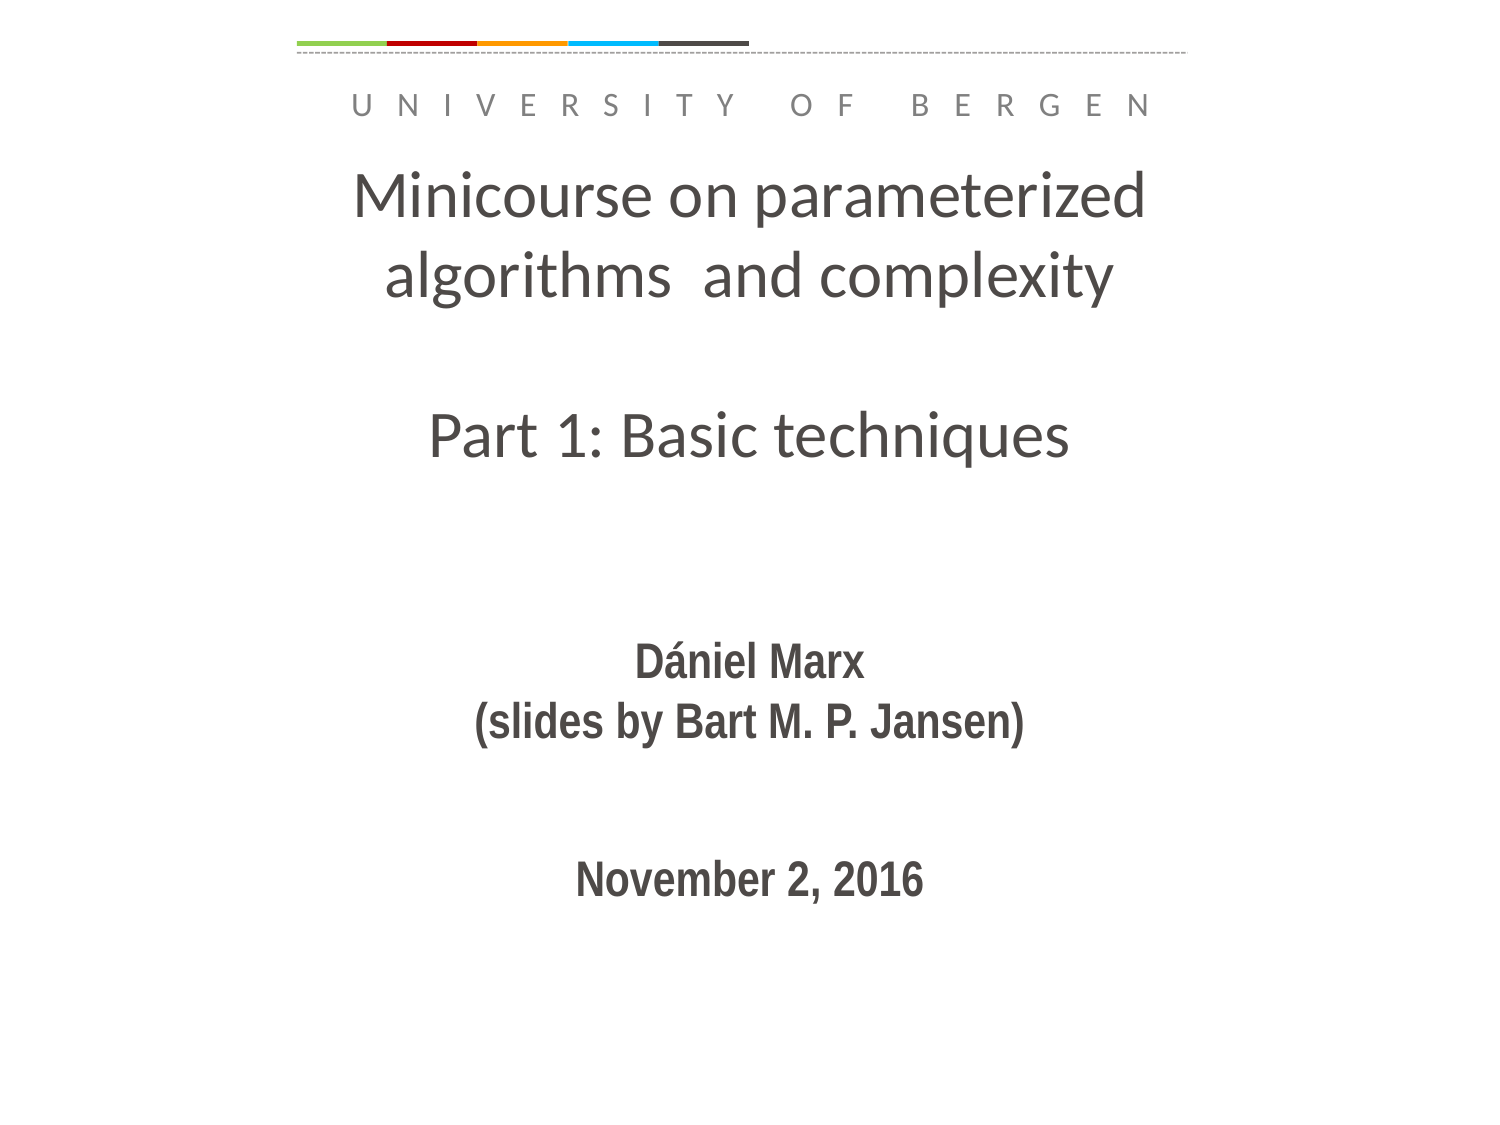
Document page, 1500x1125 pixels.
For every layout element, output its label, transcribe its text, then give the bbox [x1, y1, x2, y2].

text_box Dániel Marx (slides by Bart M. P. Jansen) November 2, 2016 [224, 621, 1275, 870]
title Minicourse on parameterized algorithms and complexity Part 1: Basic techniques [112, 213, 1388, 408]
